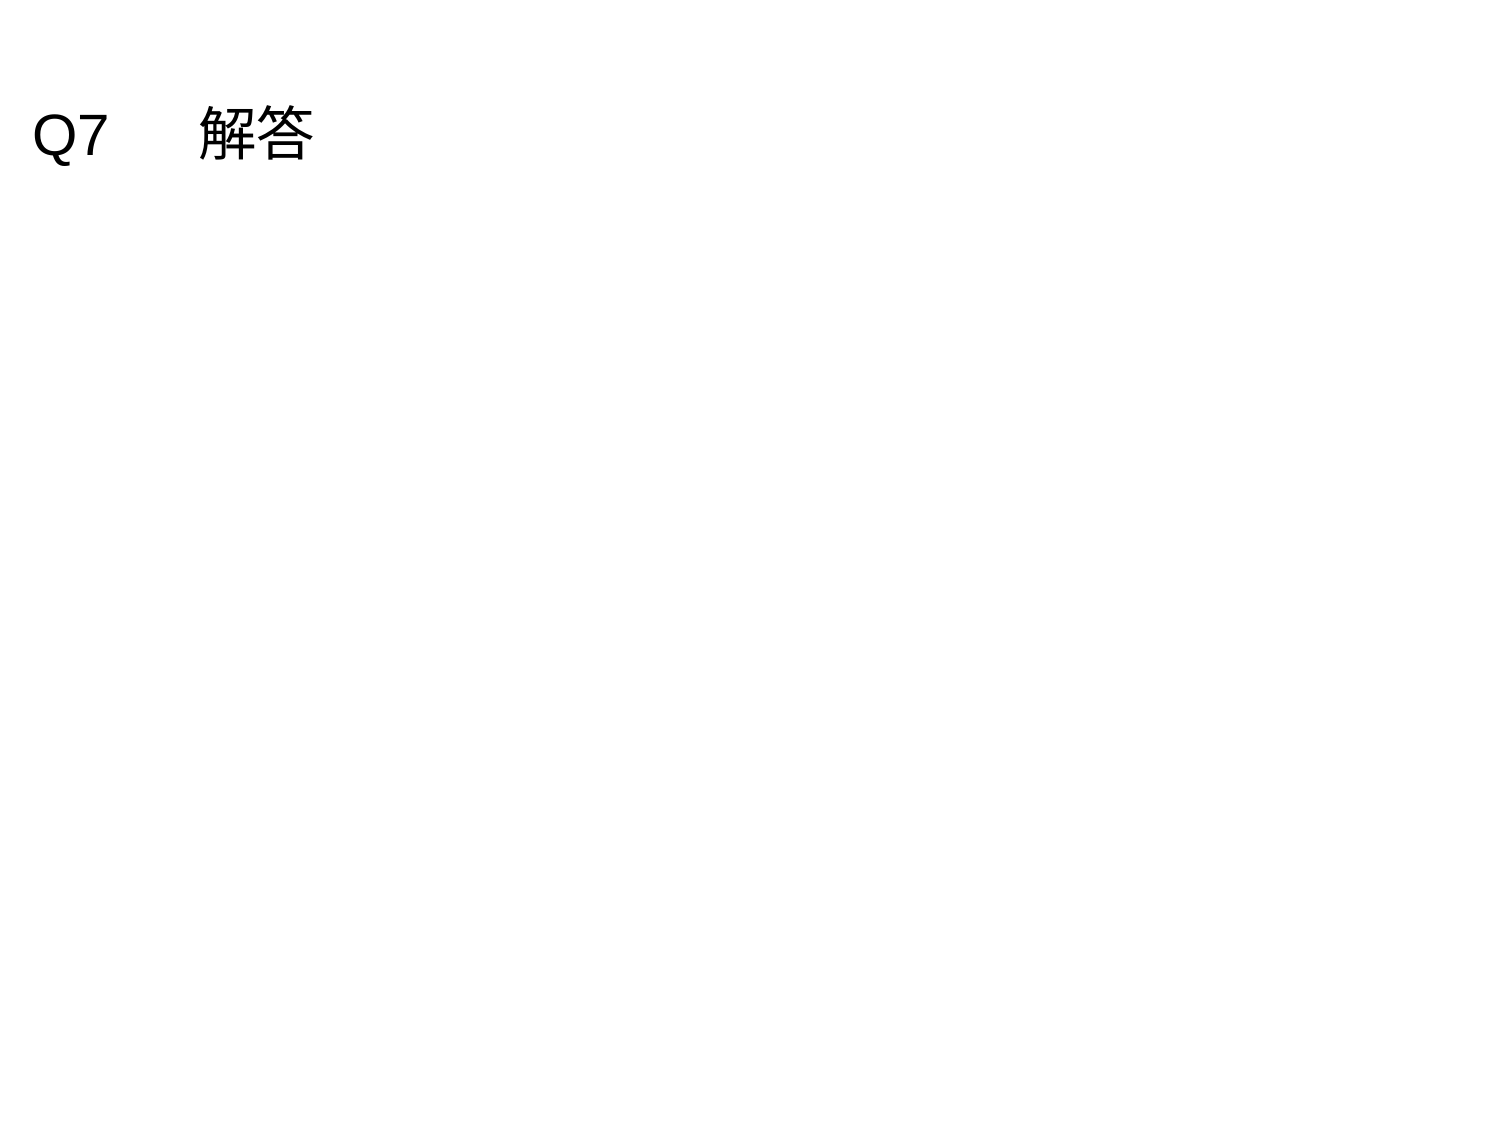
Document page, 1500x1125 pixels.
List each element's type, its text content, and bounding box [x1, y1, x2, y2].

text_box Q7 解答 [17, 90, 1500, 305]
